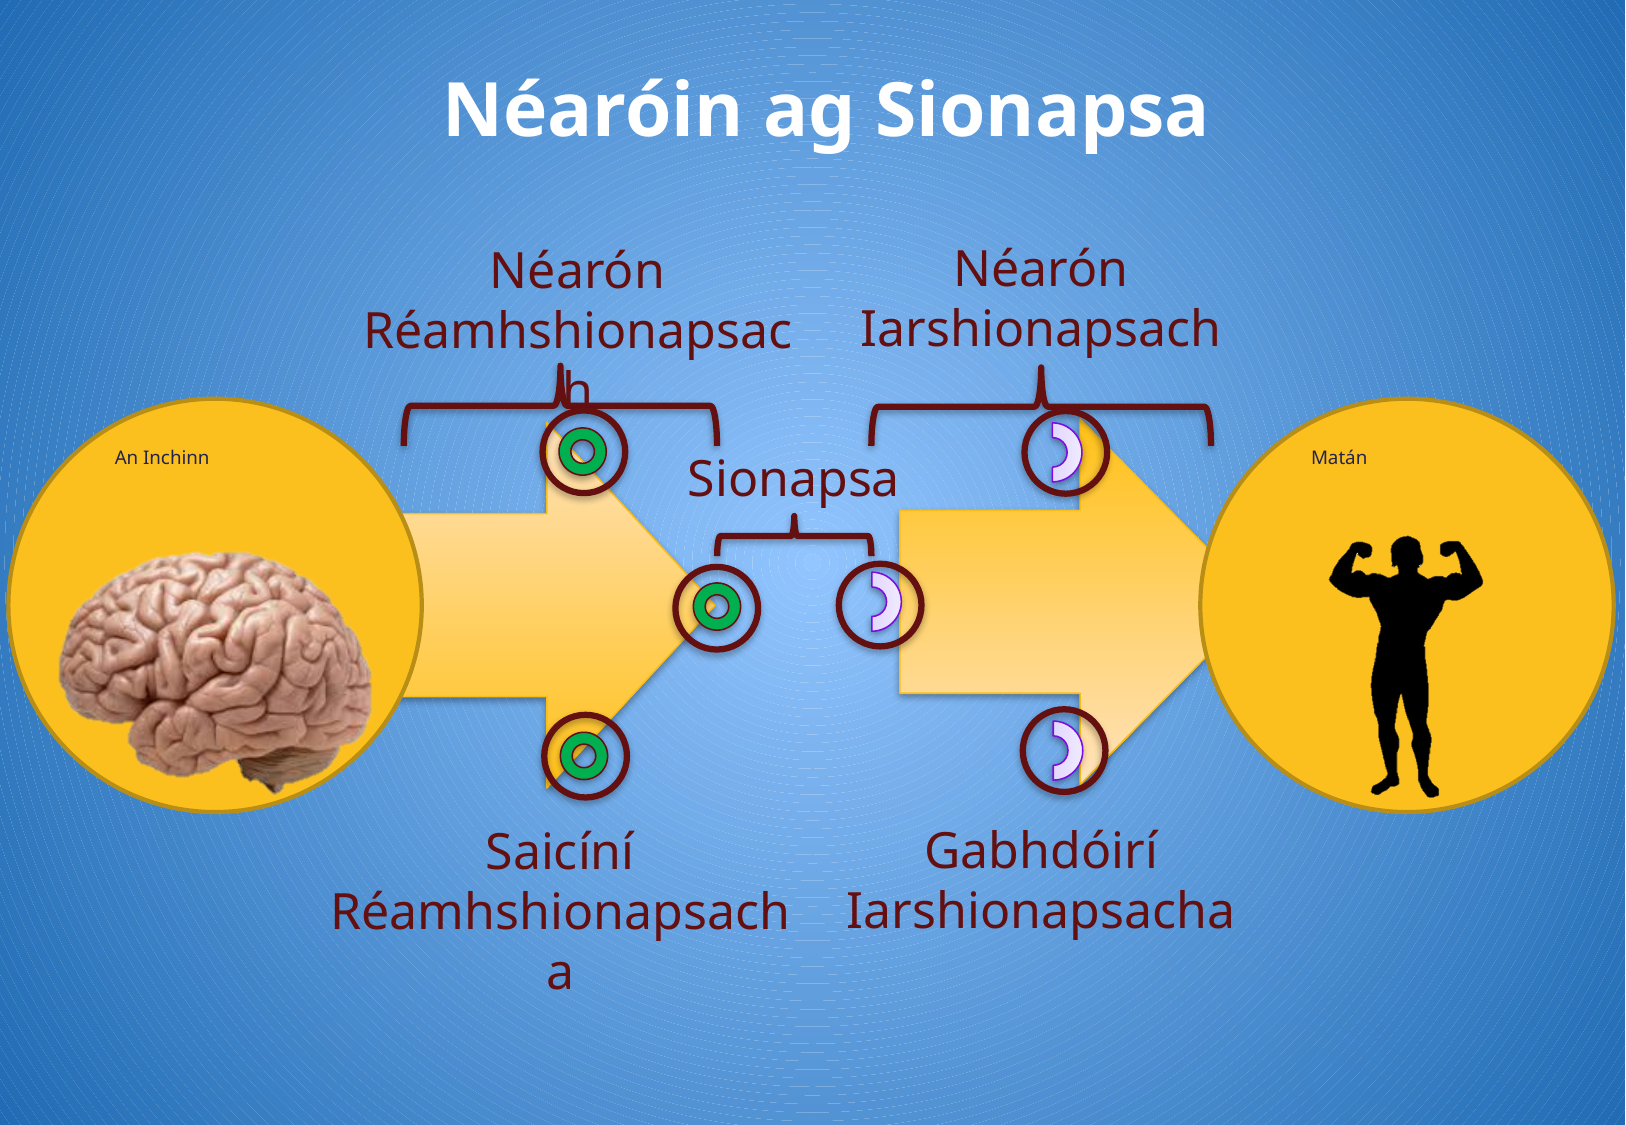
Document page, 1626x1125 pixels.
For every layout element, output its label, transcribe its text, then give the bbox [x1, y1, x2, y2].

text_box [337, 229, 1241, 409]
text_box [783, 410, 1299, 948]
text_box [6, 552, 13, 658]
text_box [302, 410, 782, 949]
picture [1308, 521, 1506, 804]
text_box [25, 396, 298, 518]
text_box An Inchinn [96, 438, 297, 518]
text_box [1304, 396, 1616, 787]
text_box Matán [1304, 438, 1519, 519]
picture [18, 520, 302, 835]
text_box Néaróin ag Sionapsa [219, 53, 1434, 159]
